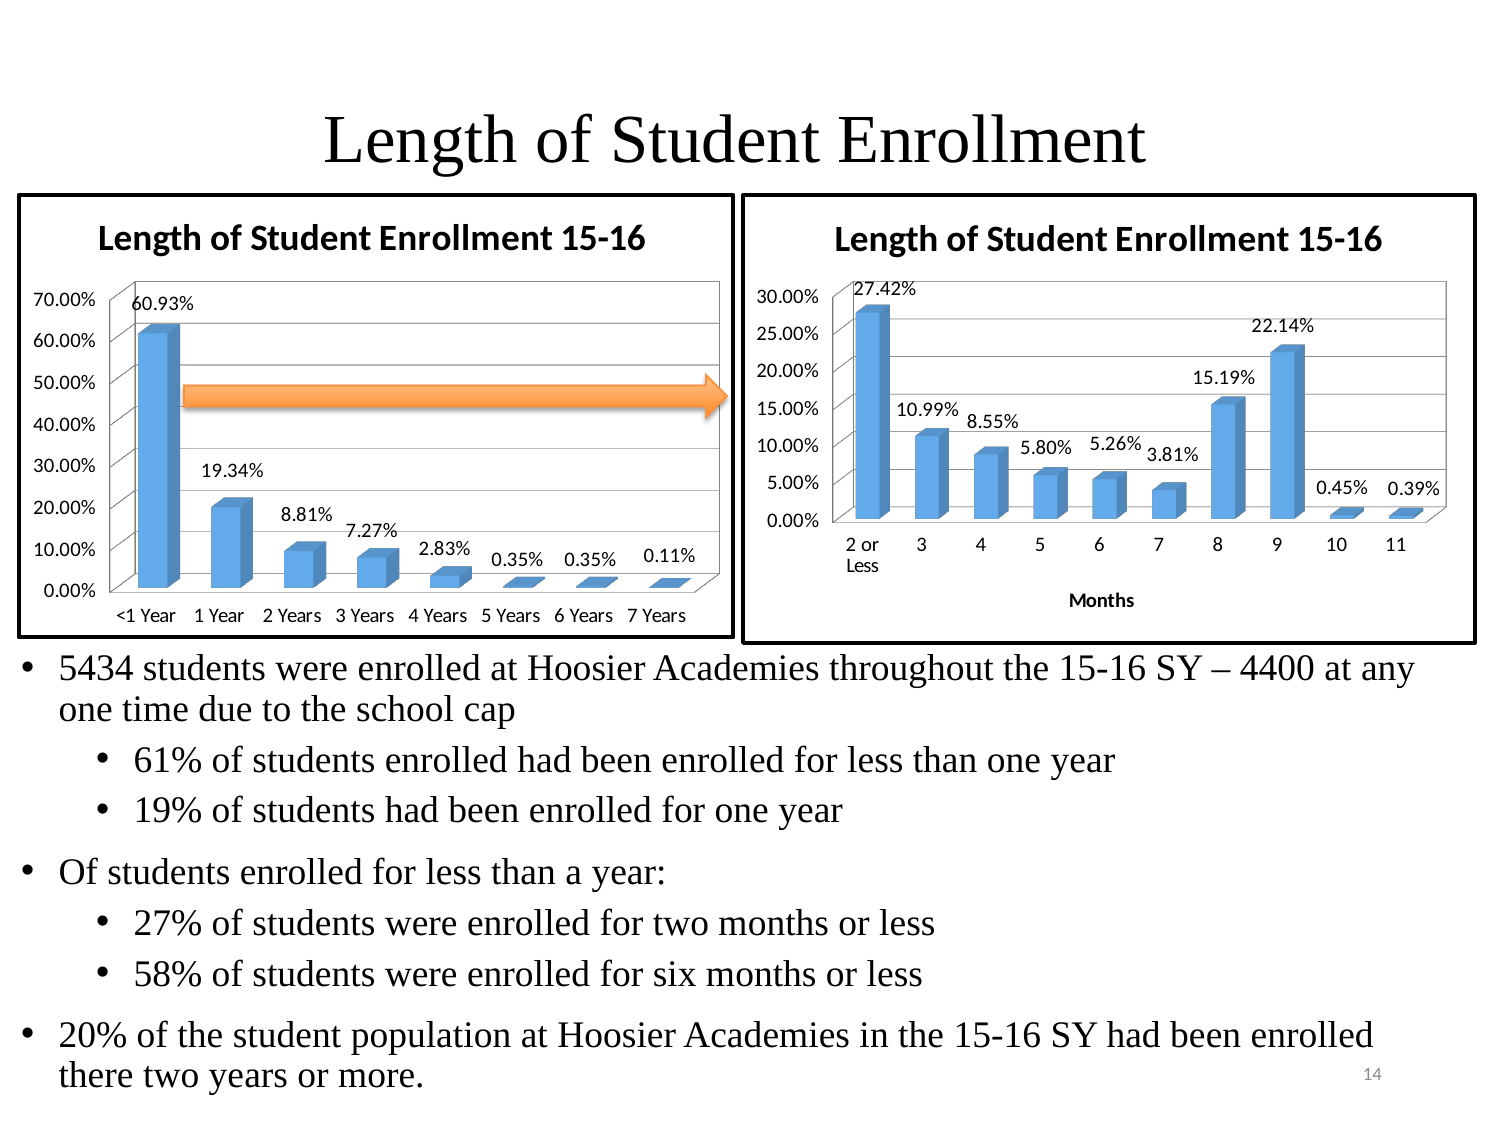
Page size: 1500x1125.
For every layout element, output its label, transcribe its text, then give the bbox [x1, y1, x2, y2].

text_box 5434 students were enrolled at Hoosier Academies throughout the 15-16 SY – 4400 at any one time due to the school cap 61% of students enrolled had been enrolled for less than one year 19% of students had been enrolled for one year Of students enrolled for less than a year: 27% of students were enrolled for two months or less 58% of students were enrolled for six months or less 20% of the student population at Hoosier Academies in the 15-16 SY had been enrolled there two years or more. [6, 641, 1474, 1123]
chart [741, 192, 1477, 645]
chart [16, 192, 736, 640]
title Length of Student Enrollment [88, 62, 1383, 218]
